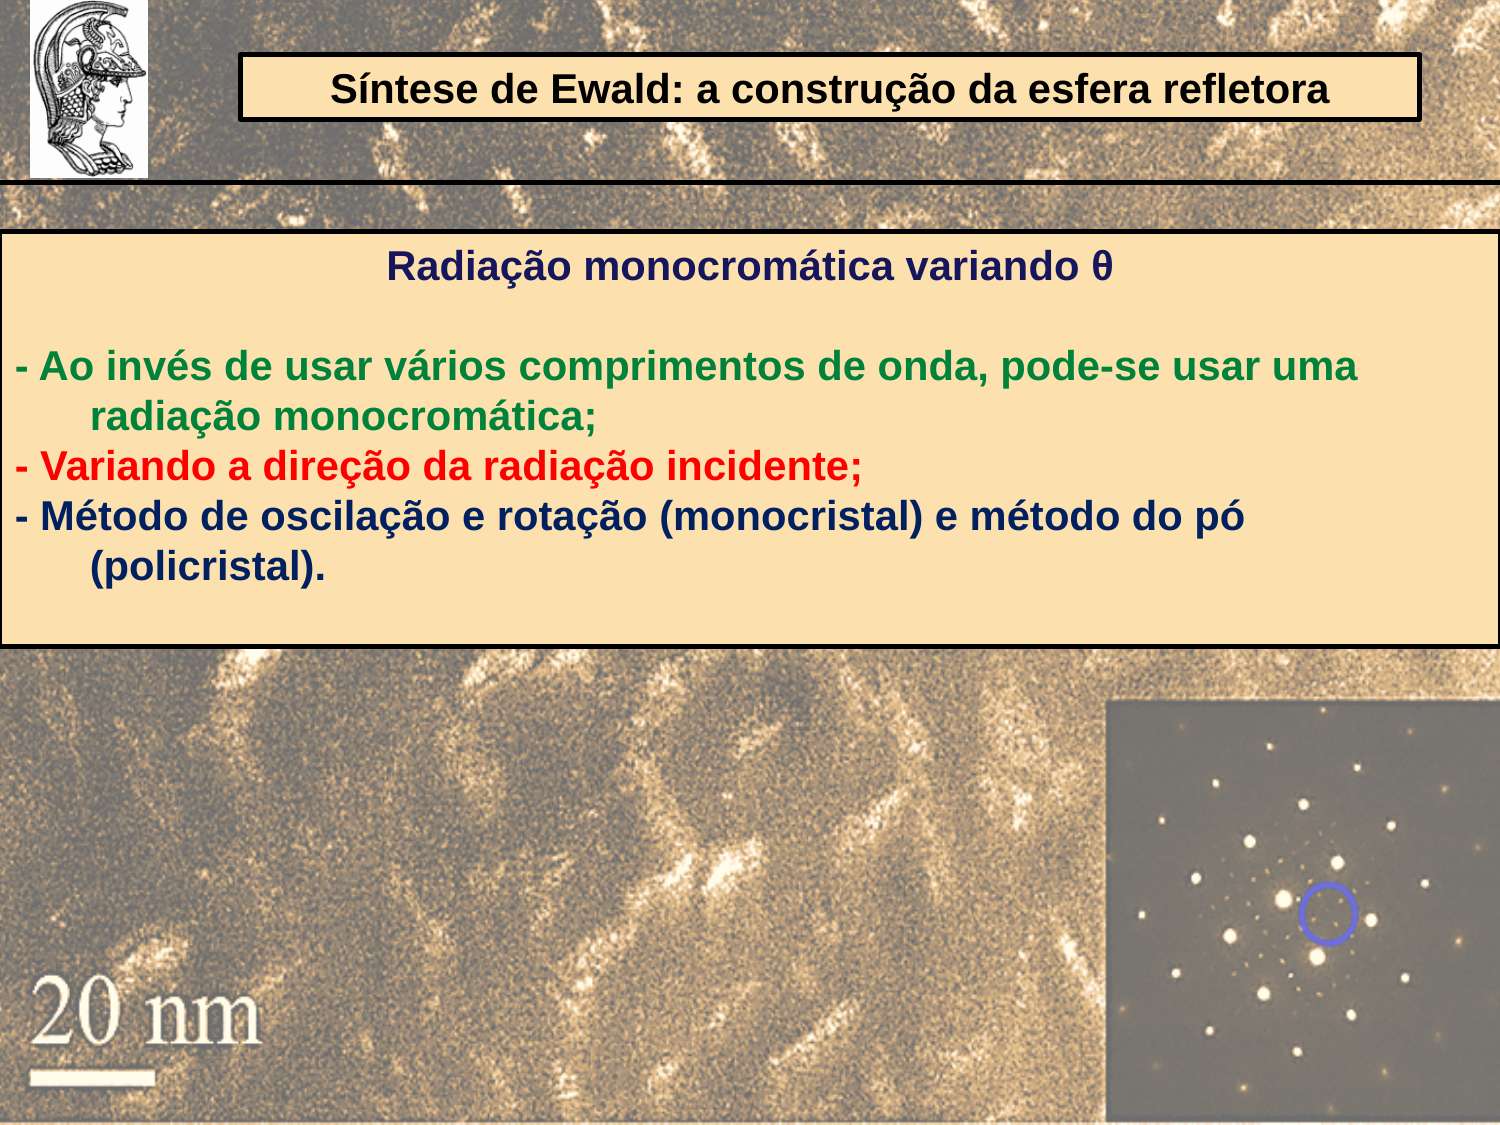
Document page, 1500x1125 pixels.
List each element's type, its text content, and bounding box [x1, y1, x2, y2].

text_box Síntese de Ewald: a construção da esfera refletora [240, 54, 1420, 120]
text_box Radiação monocromática variando θ - Ao invés de usar vários comprimentos de onda, pode-se usar uma radiação monocromática; - Variando a direção da radiação incidente; - Método de oscilação e rotação (monocristal) e método do pó (policristal). [0, 231, 1500, 647]
picture [30, 0, 149, 179]
